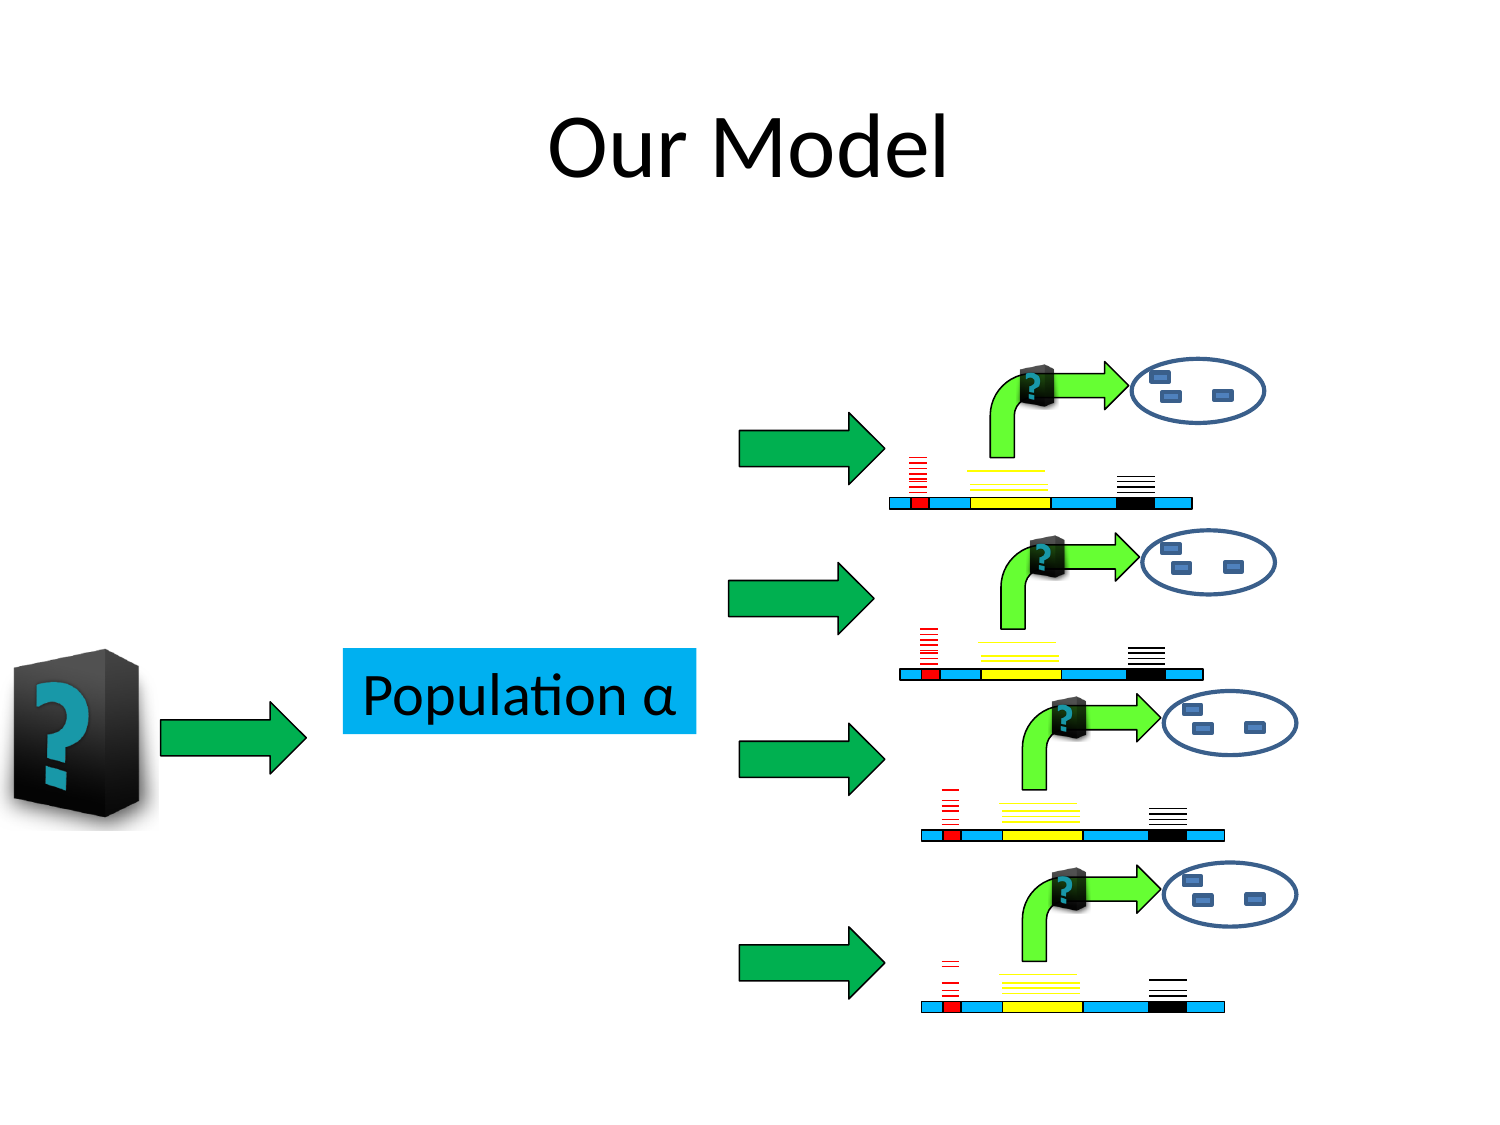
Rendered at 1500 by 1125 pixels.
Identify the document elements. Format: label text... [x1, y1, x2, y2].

text_box Population α [342, 648, 697, 735]
text_box [163, 701, 307, 774]
text_box [739, 723, 885, 796]
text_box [899, 530, 1276, 681]
picture [0, 647, 159, 831]
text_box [921, 690, 1297, 842]
text_box [739, 926, 885, 999]
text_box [888, 358, 1265, 510]
text_box [739, 412, 883, 485]
title Our Model [74, 48, 1425, 236]
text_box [921, 862, 1297, 1013]
text_box [728, 562, 875, 635]
